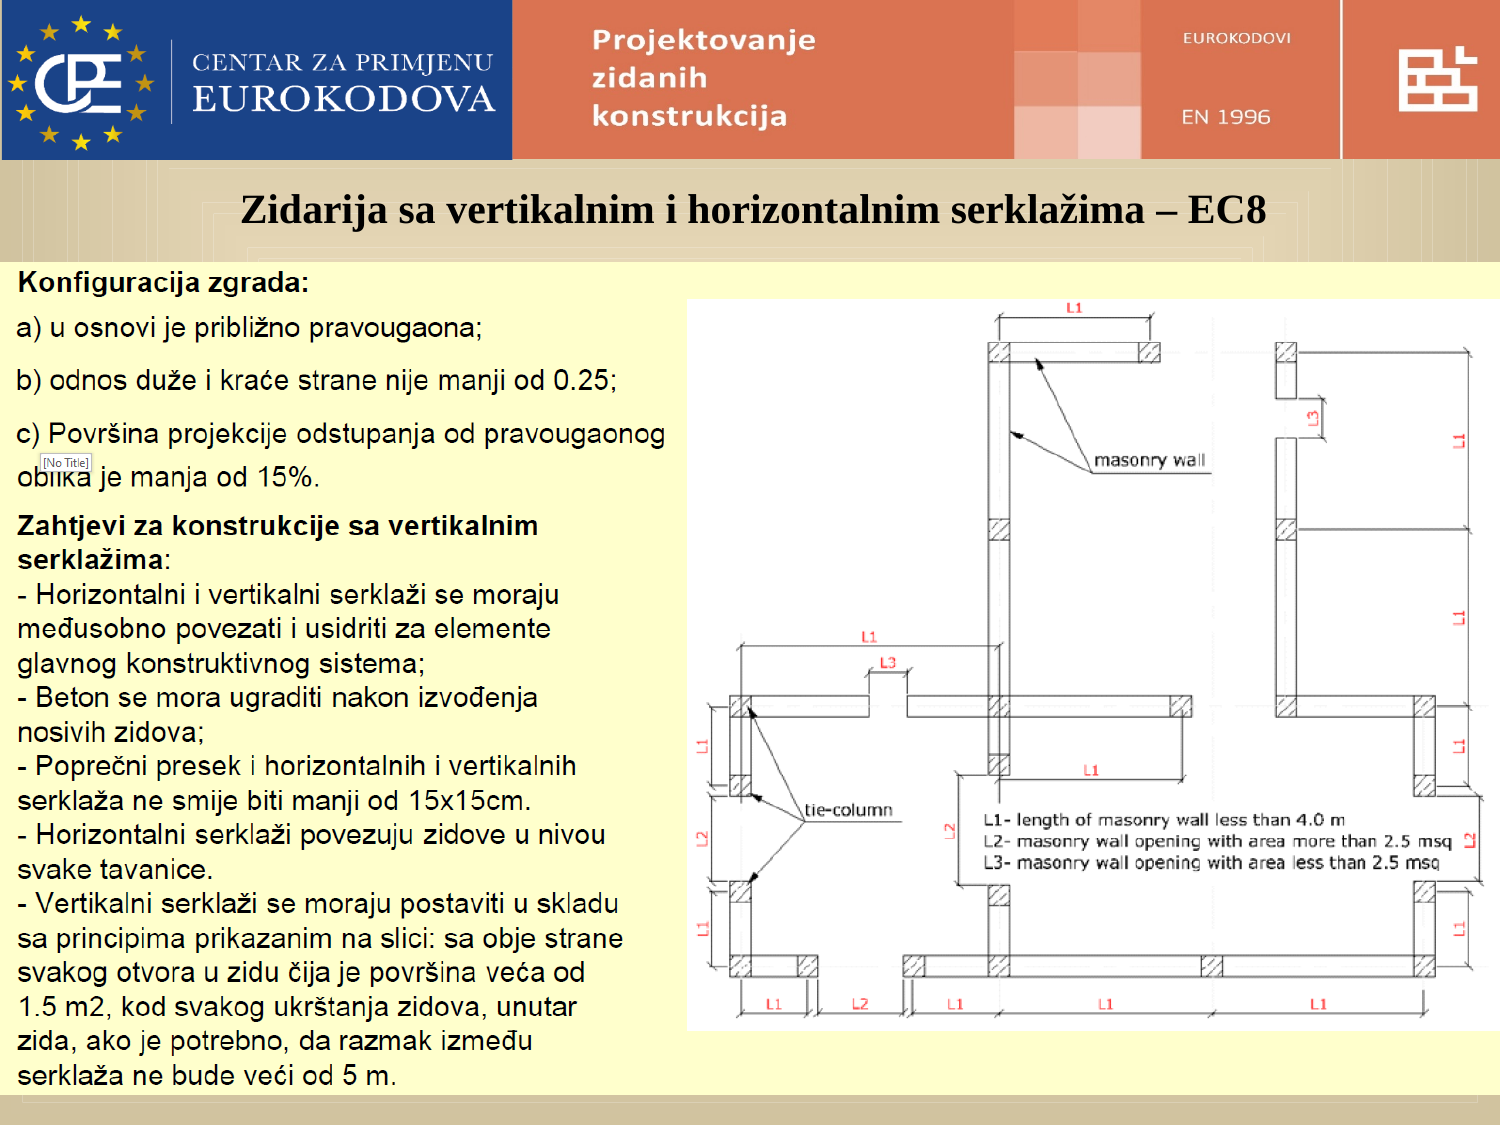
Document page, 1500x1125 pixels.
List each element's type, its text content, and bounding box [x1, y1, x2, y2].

picture [0, 262, 1500, 1095]
picture [1, 0, 1500, 160]
text_box Zidarija sa vertikalnim i horizontalnim serklažima – EC8 [225, 174, 1388, 240]
